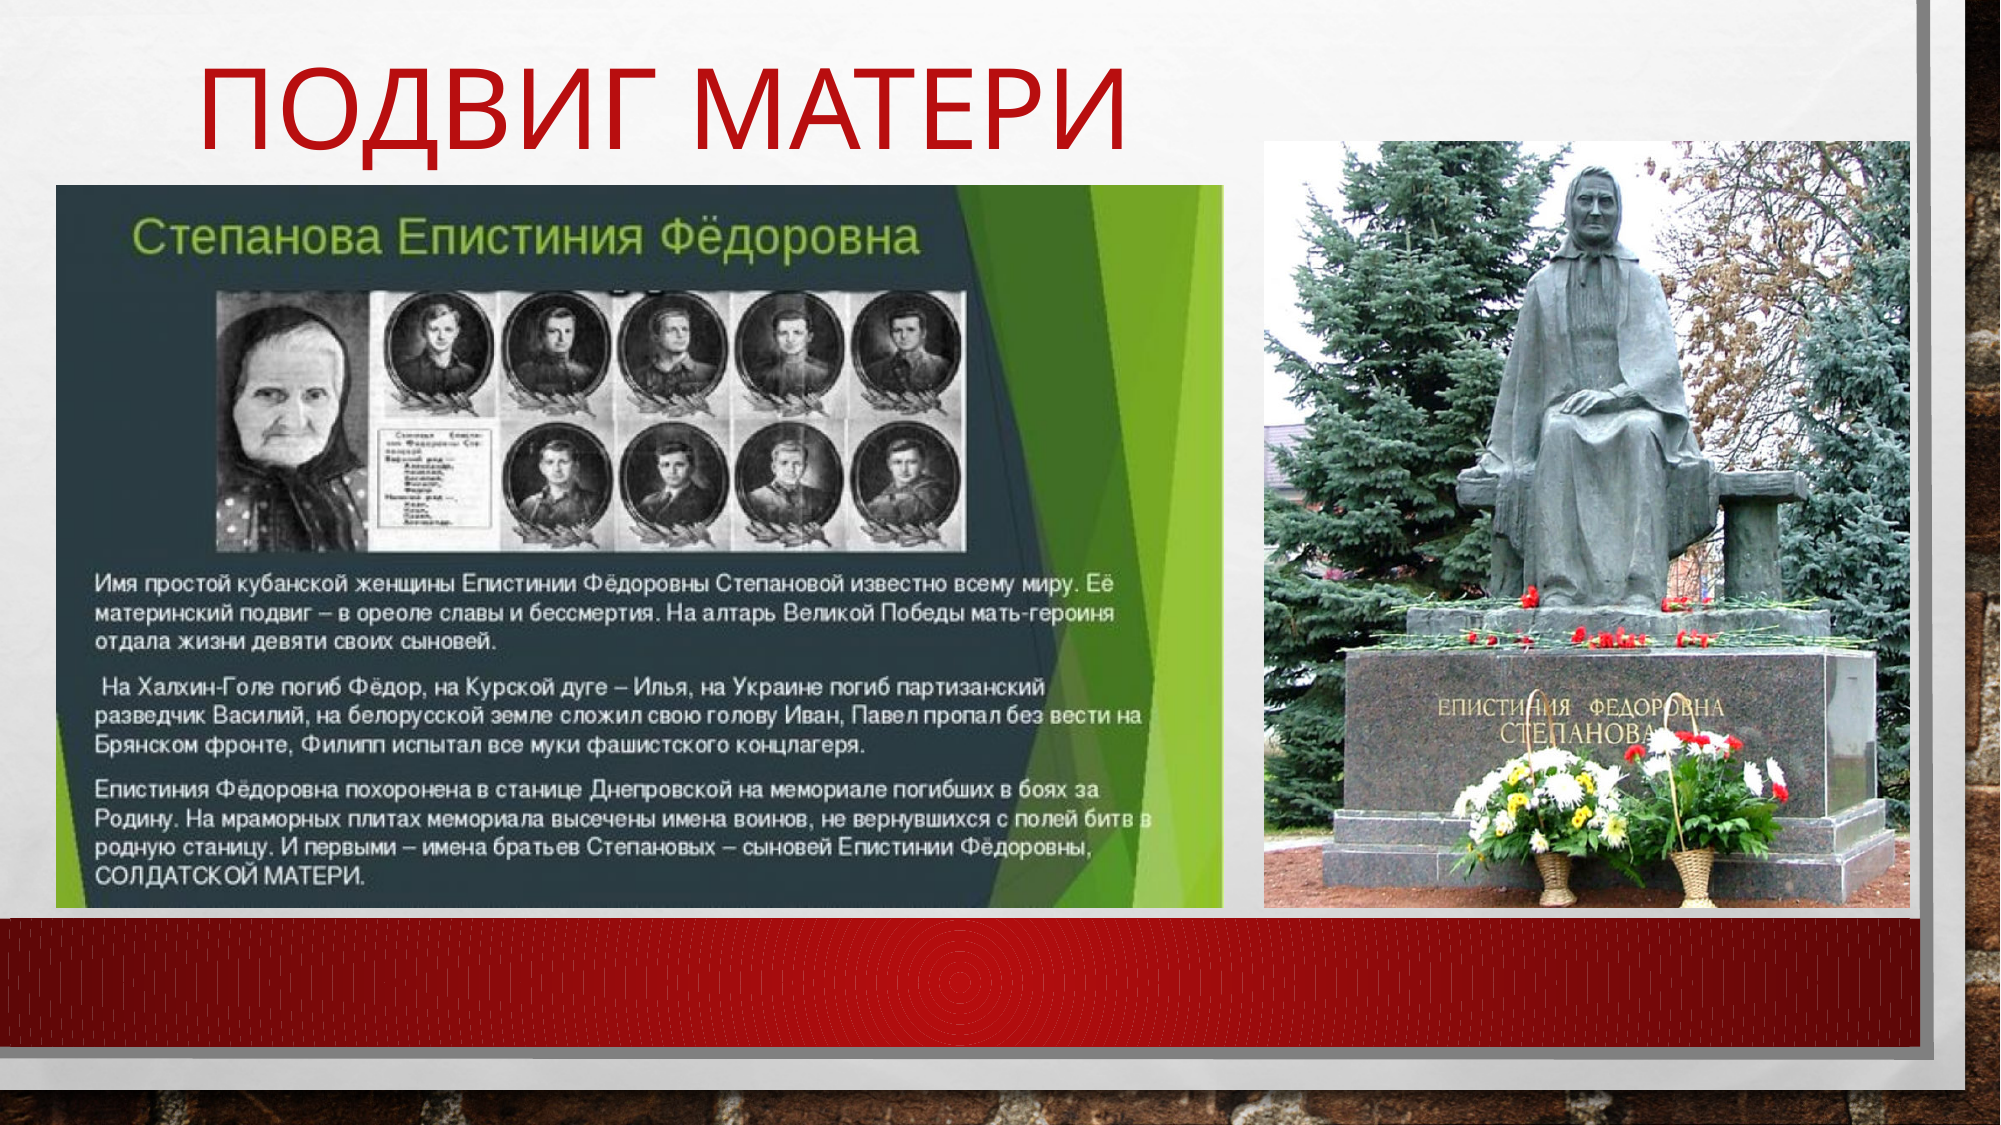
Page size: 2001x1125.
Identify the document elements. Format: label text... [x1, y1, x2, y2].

picture [1264, 141, 1910, 908]
picture [0, 0, 2000, 1125]
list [56, 185, 1225, 908]
title Подвиг матери [112, 29, 1216, 185]
